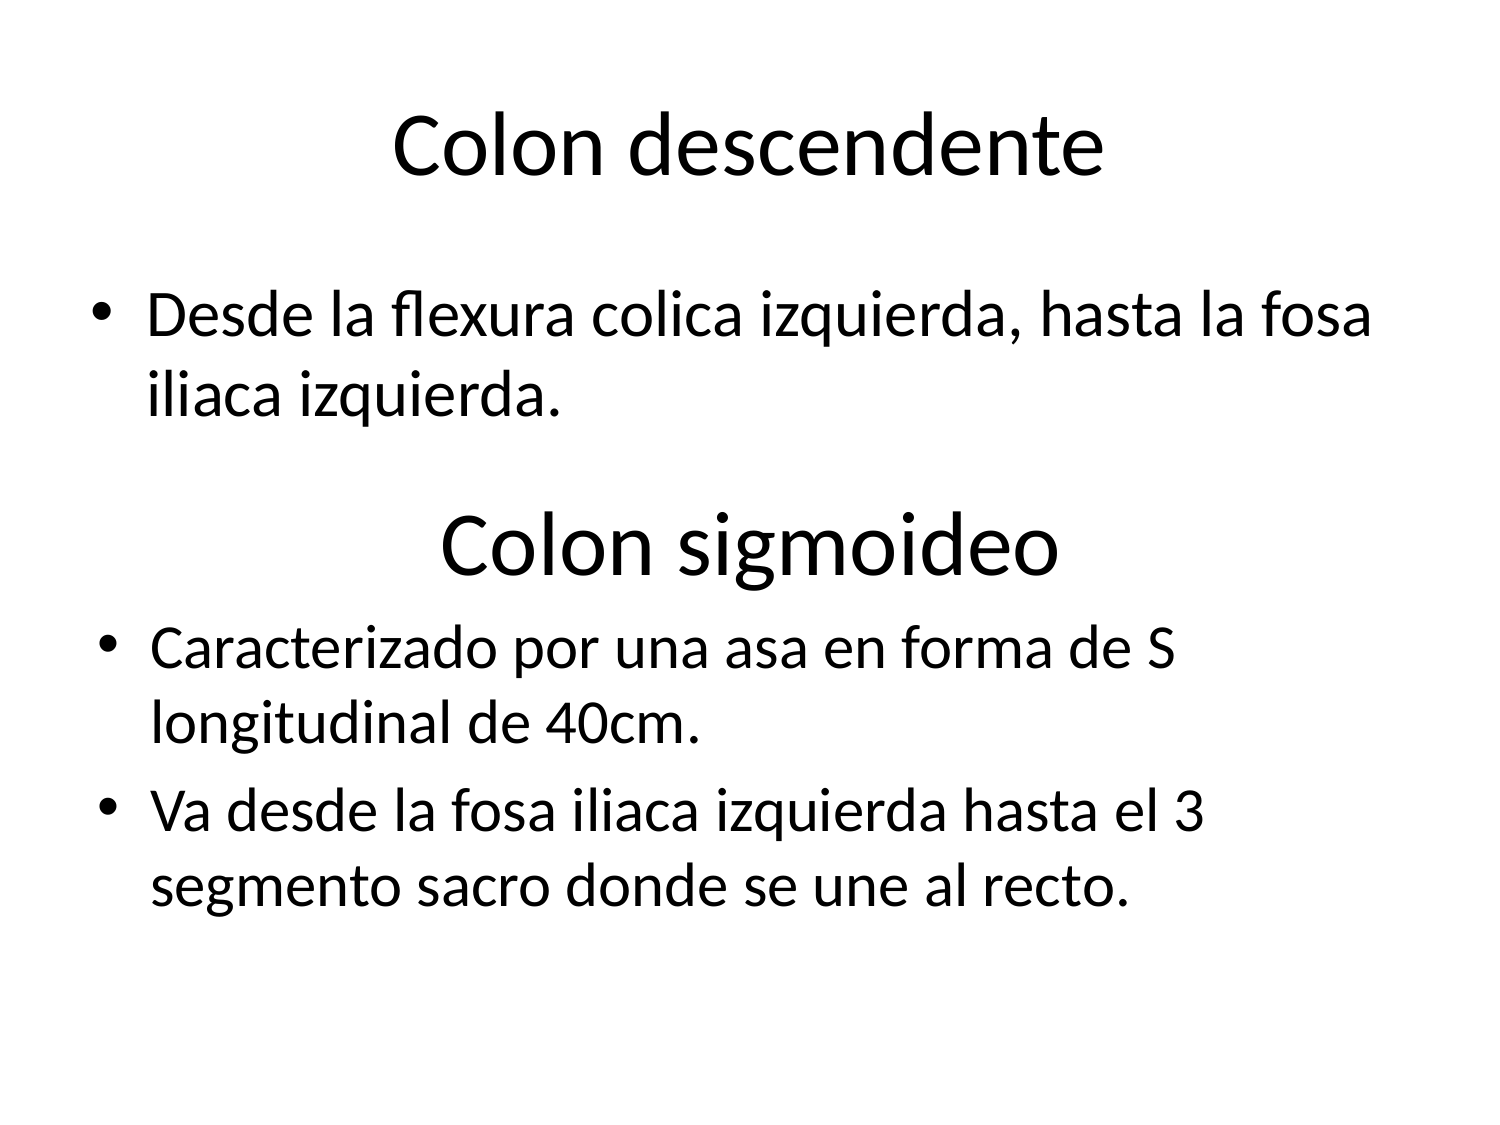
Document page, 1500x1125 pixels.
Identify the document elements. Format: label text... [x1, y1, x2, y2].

text_box Colon sigmoideo [76, 444, 1427, 632]
text_box Caracterizado por una asa en forma de S longitudinal de 40cm. Va desde la fosa iliaca izquierda hasta el 3 segmento sacro donde se une al recto. [82, 597, 1433, 929]
list Desde la flexura colica izquierda, hasta la fosa iliaca izquierda. [75, 262, 1425, 480]
title Colon descendente [75, 45, 1425, 233]
